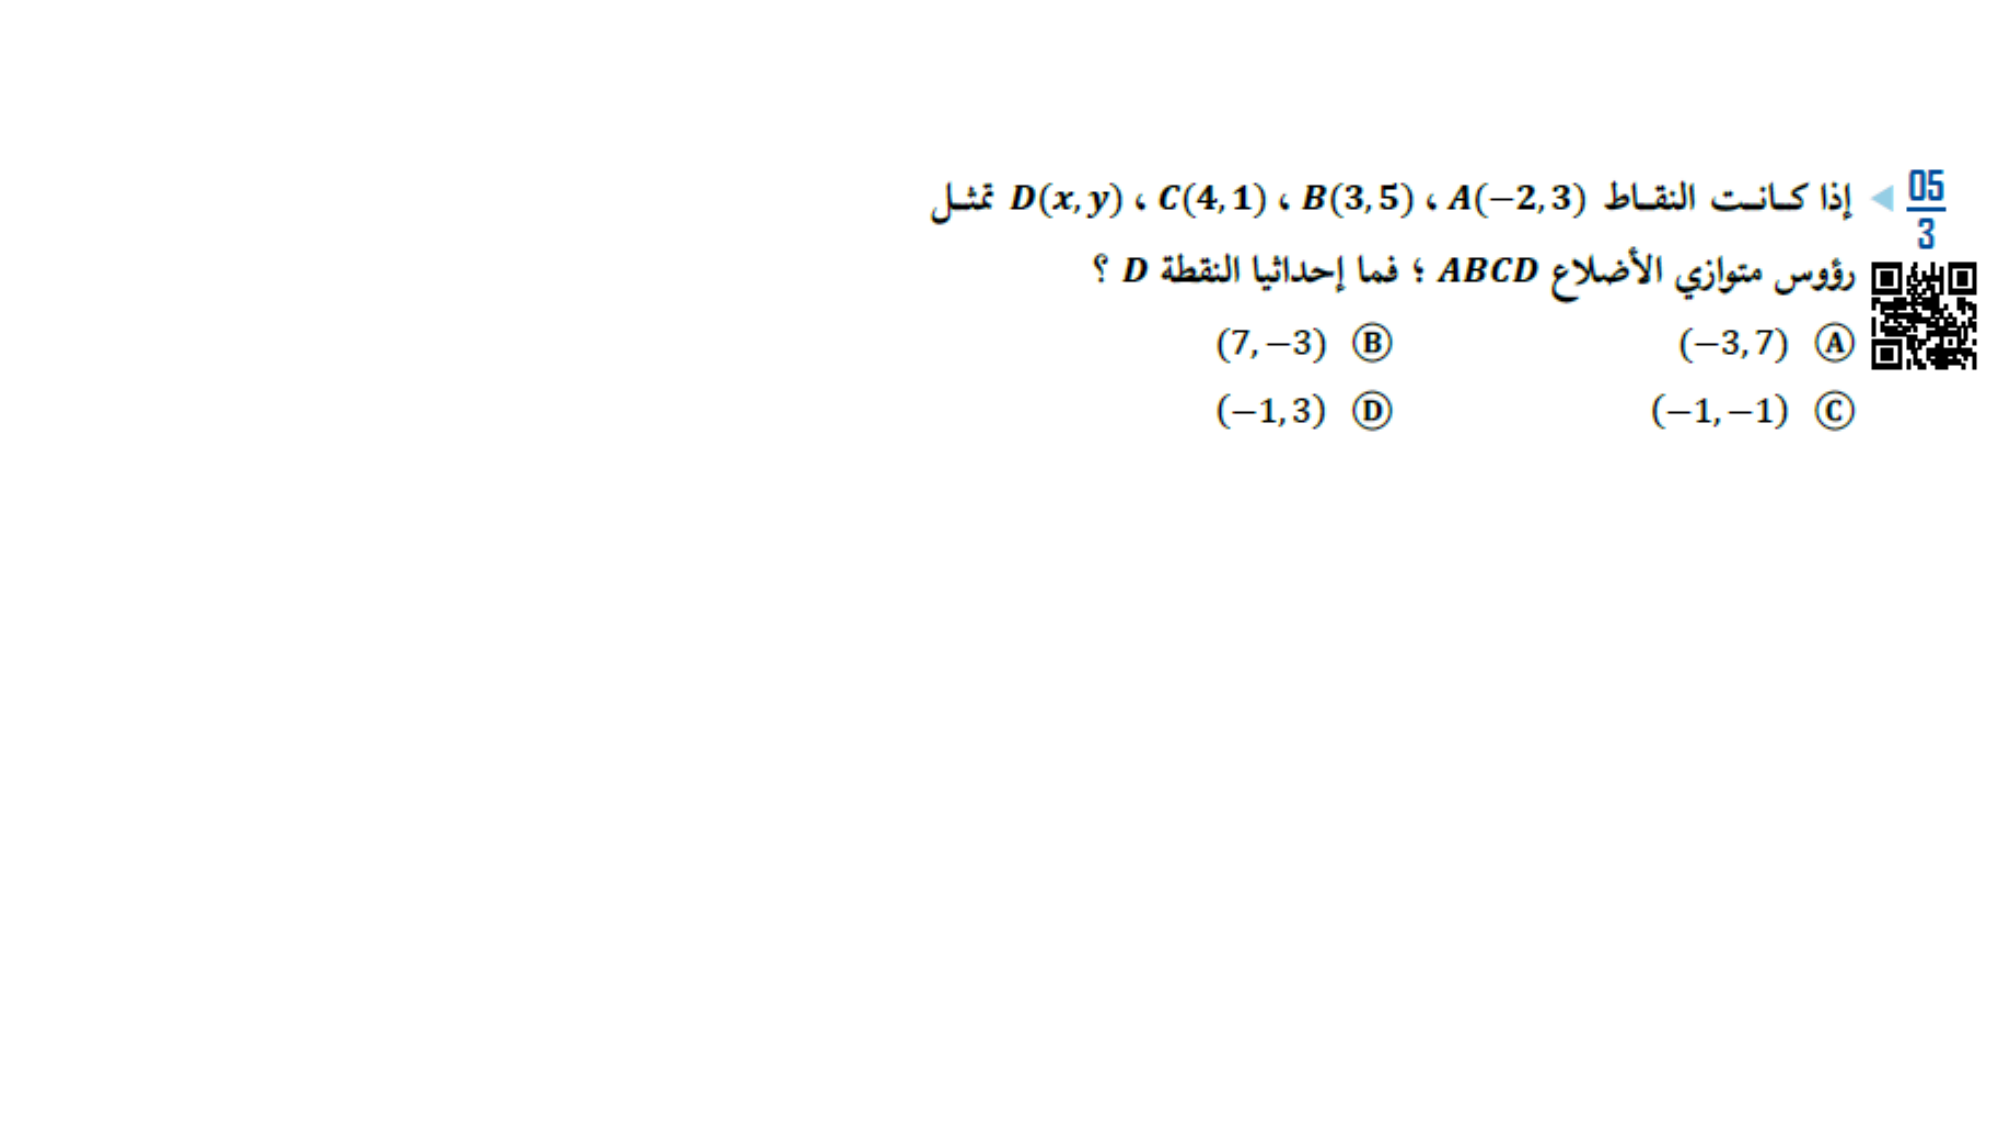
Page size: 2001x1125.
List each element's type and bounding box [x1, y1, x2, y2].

picture [919, 155, 1986, 445]
